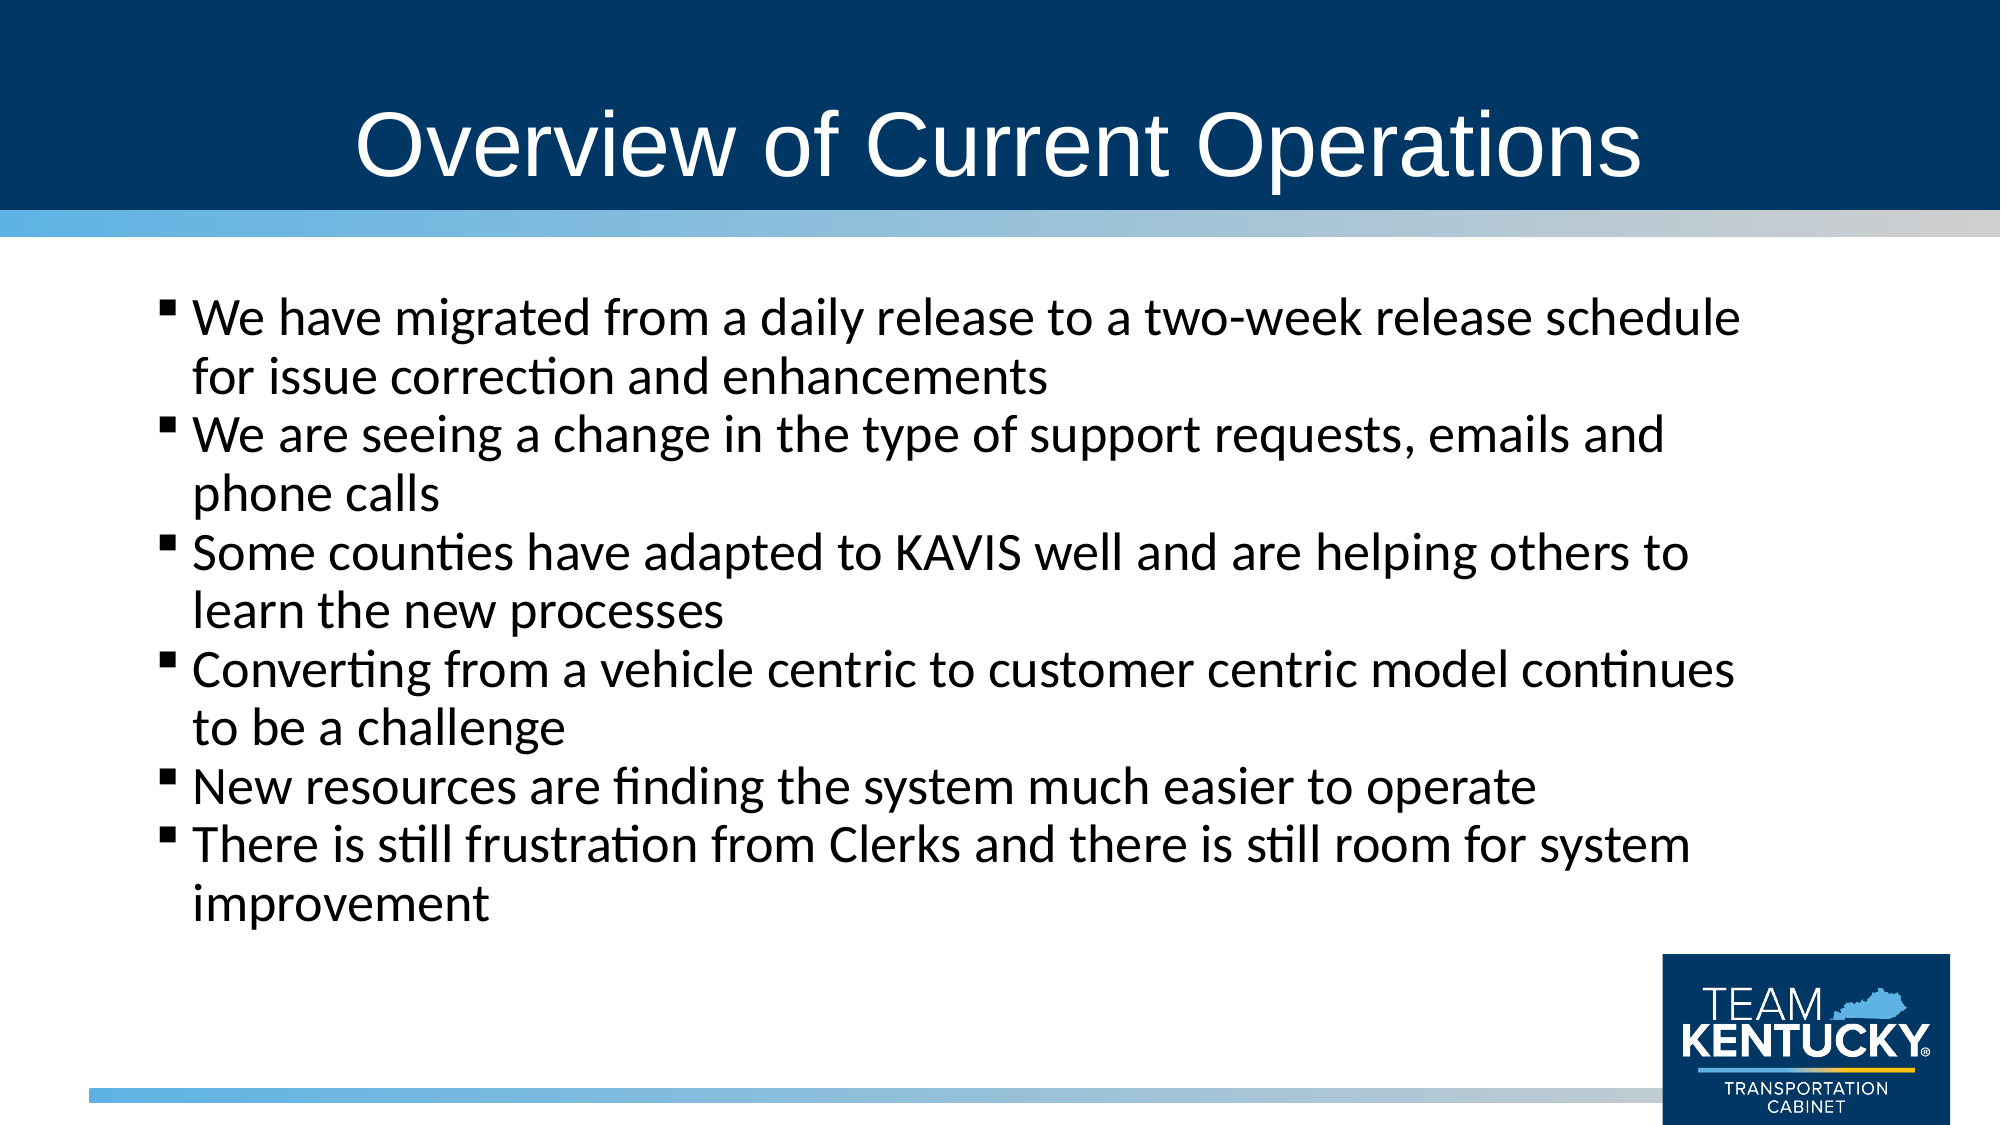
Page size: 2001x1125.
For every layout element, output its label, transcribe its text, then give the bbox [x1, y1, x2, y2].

picture [1673, 974, 1938, 1125]
list We have migrated from a daily release to a two-week release schedule for issue correction and enhancements We are seeing a change in the type of support requests, emails and phone calls Some counties have adapted to KAVIS well and are helping others to learn the new processes Converting from a vehicle centric to customer centric model continues to be a challenge New resources are finding the system much easier to operate There is still frustration from Clerks and there is still room for system improvement [140, 281, 1795, 996]
title Overview of Current Operations [0, 57, 2000, 237]
